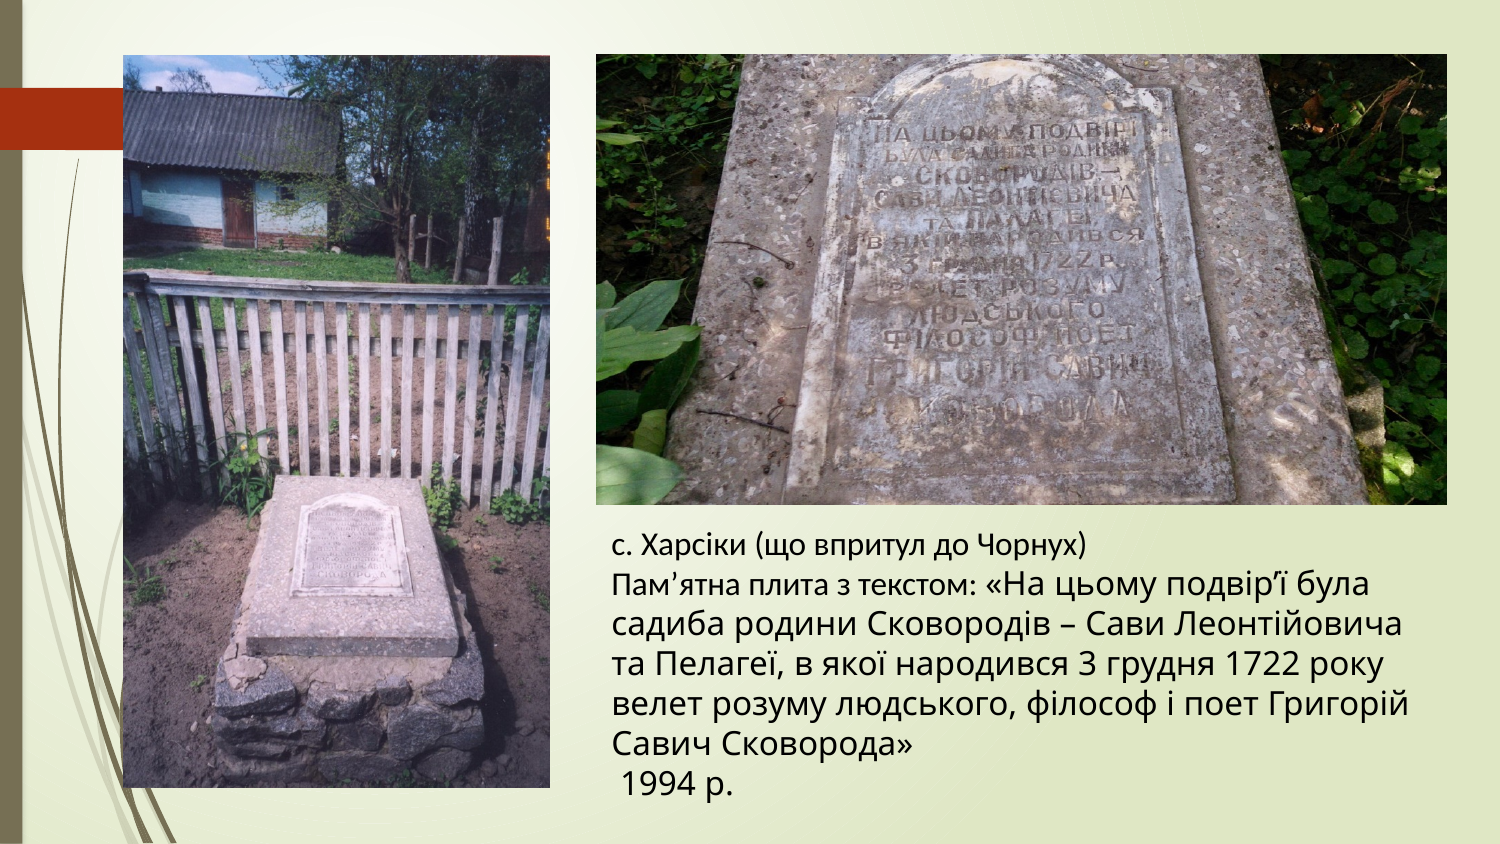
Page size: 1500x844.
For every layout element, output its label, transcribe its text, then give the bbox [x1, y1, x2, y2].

text_box с. Харсіки (що впритул до Чорнух) Пам’ятна плита з текстом: «На цьому подвір’ї була садиба родини Сковородів – Сави Леонтійовича та Пелагеї, в якої народився 3 грудня 1722 року велет розуму людського, філософ і поет Григорій Савич Сковорода» 1994 р. [596, 514, 1447, 844]
picture [596, 54, 1448, 505]
picture [123, 55, 550, 789]
